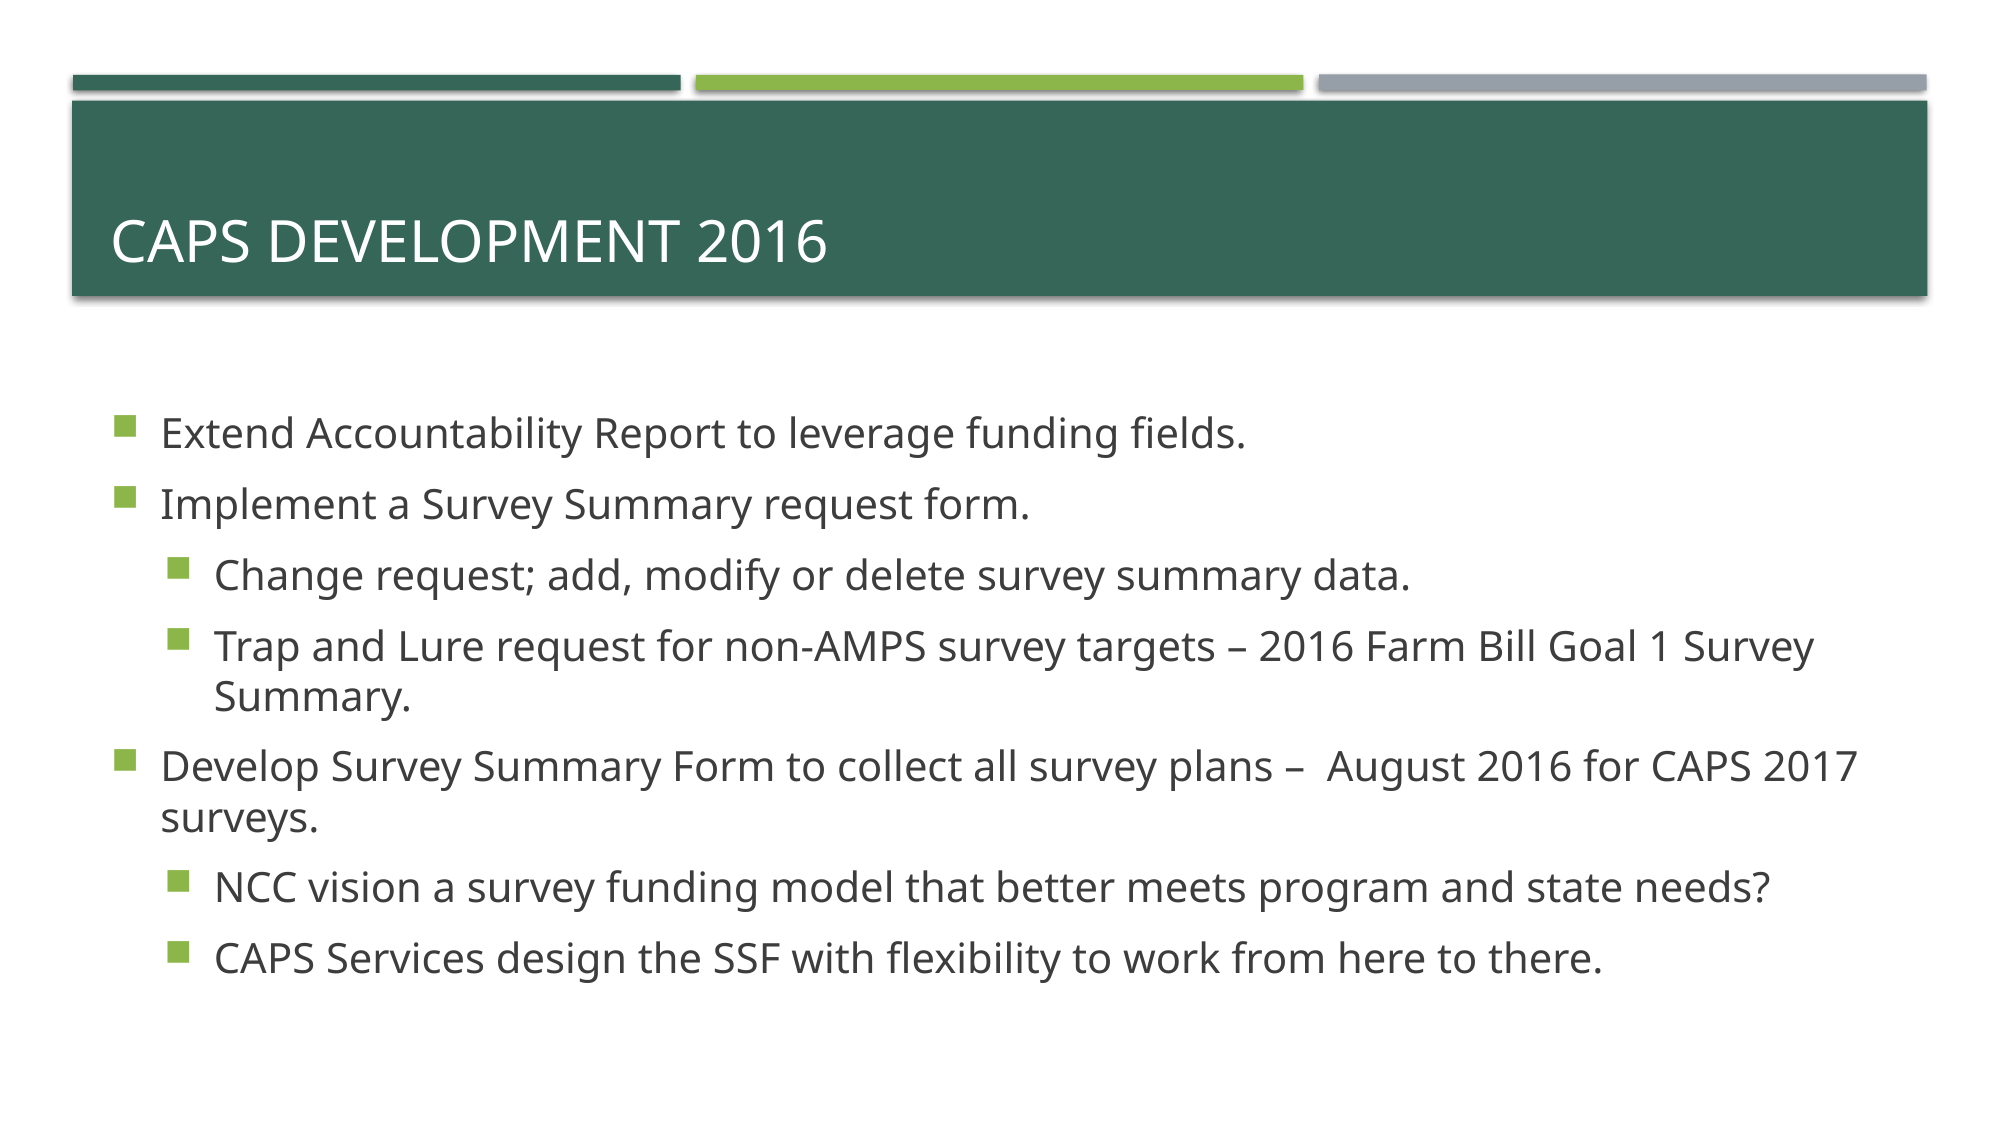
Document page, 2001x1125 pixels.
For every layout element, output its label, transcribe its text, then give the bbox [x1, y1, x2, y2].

list Extend Accountability Report to leverage funding fields. Implement a Survey Summary request form. Change request; add, modify or delete survey summary data. Trap and Lure request for non-AMPS survey targets – 2016 Farm Bill Goal 1 Survey Summary. Develop Survey Summary Form to collect all survey plans – August 2016 for CAPS 2017 surveys. NCC vision a survey funding model that better meets program and state needs? CAPS Services design the SSF with flexibility to work from here to there. [95, 357, 1905, 1096]
title CAPS Development 2016 [95, 115, 1905, 282]
